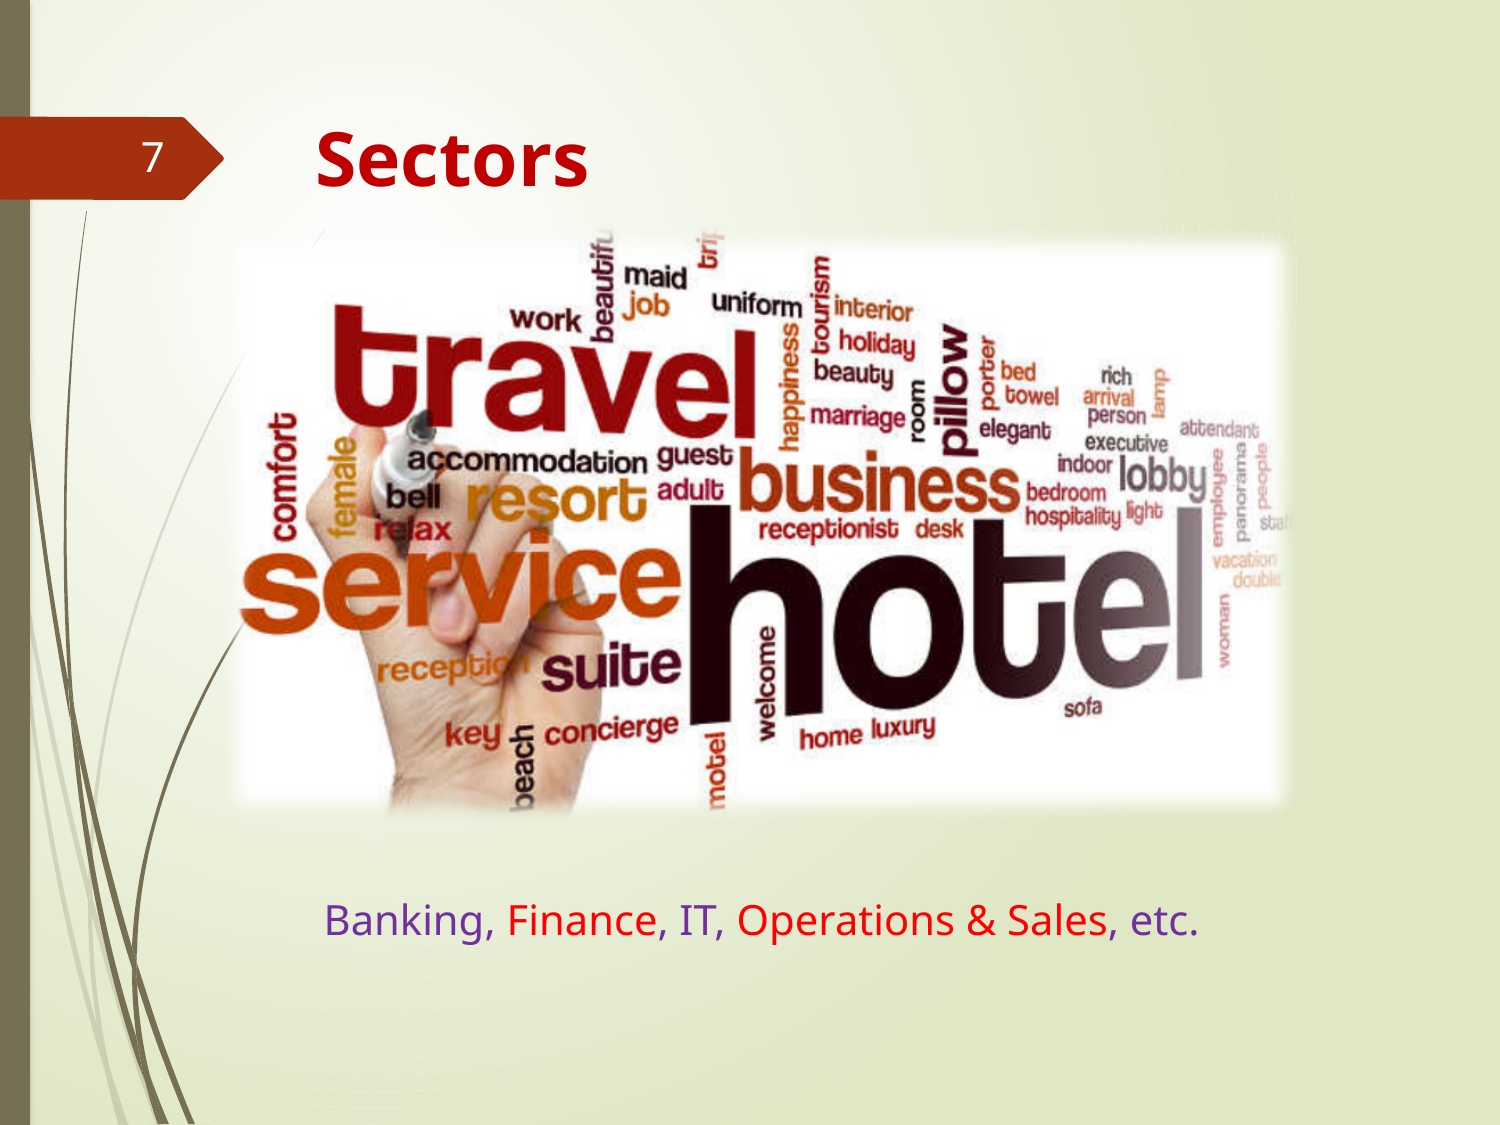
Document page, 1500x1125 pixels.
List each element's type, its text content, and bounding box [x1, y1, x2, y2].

slide_number 7 [83, 129, 180, 190]
title Sectors [280, 104, 1400, 397]
text_box Banking, Finance, IT, Operations & Sales, etc. [308, 886, 1215, 1001]
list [218, 225, 1303, 822]
